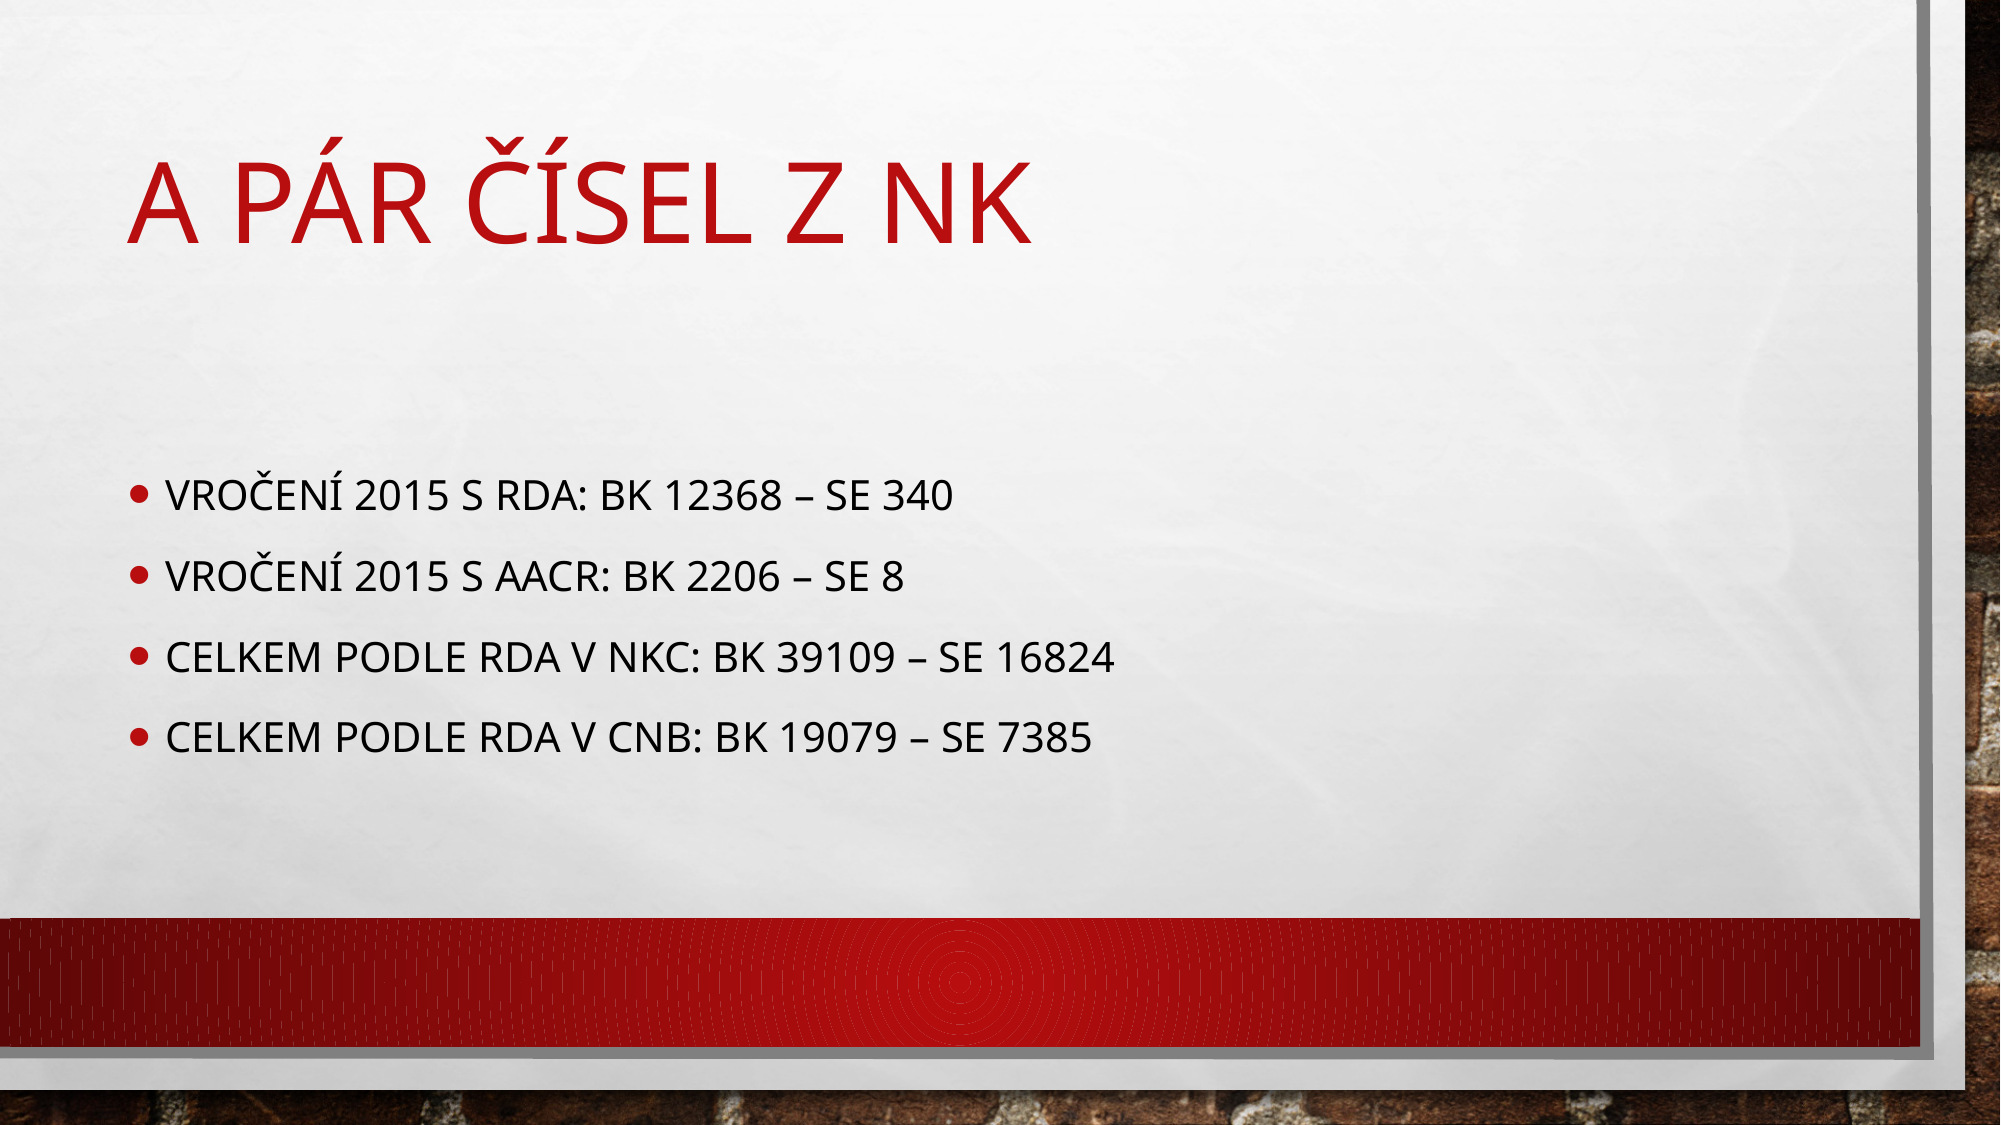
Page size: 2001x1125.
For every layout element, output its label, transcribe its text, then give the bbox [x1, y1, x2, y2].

picture [0, 0, 2000, 1125]
list Vročení 2015 s rda: BK 12368 – se 340 Vročení 2015 s aacr: bk 2206 – se 8 Celkem podle RDA v NKC: bk 39109 – se 16824 Celkem podle rda v cnb: bk 19079 – se 7385 [112, 338, 1818, 882]
title A pár čísel z NK [112, 112, 1818, 302]
